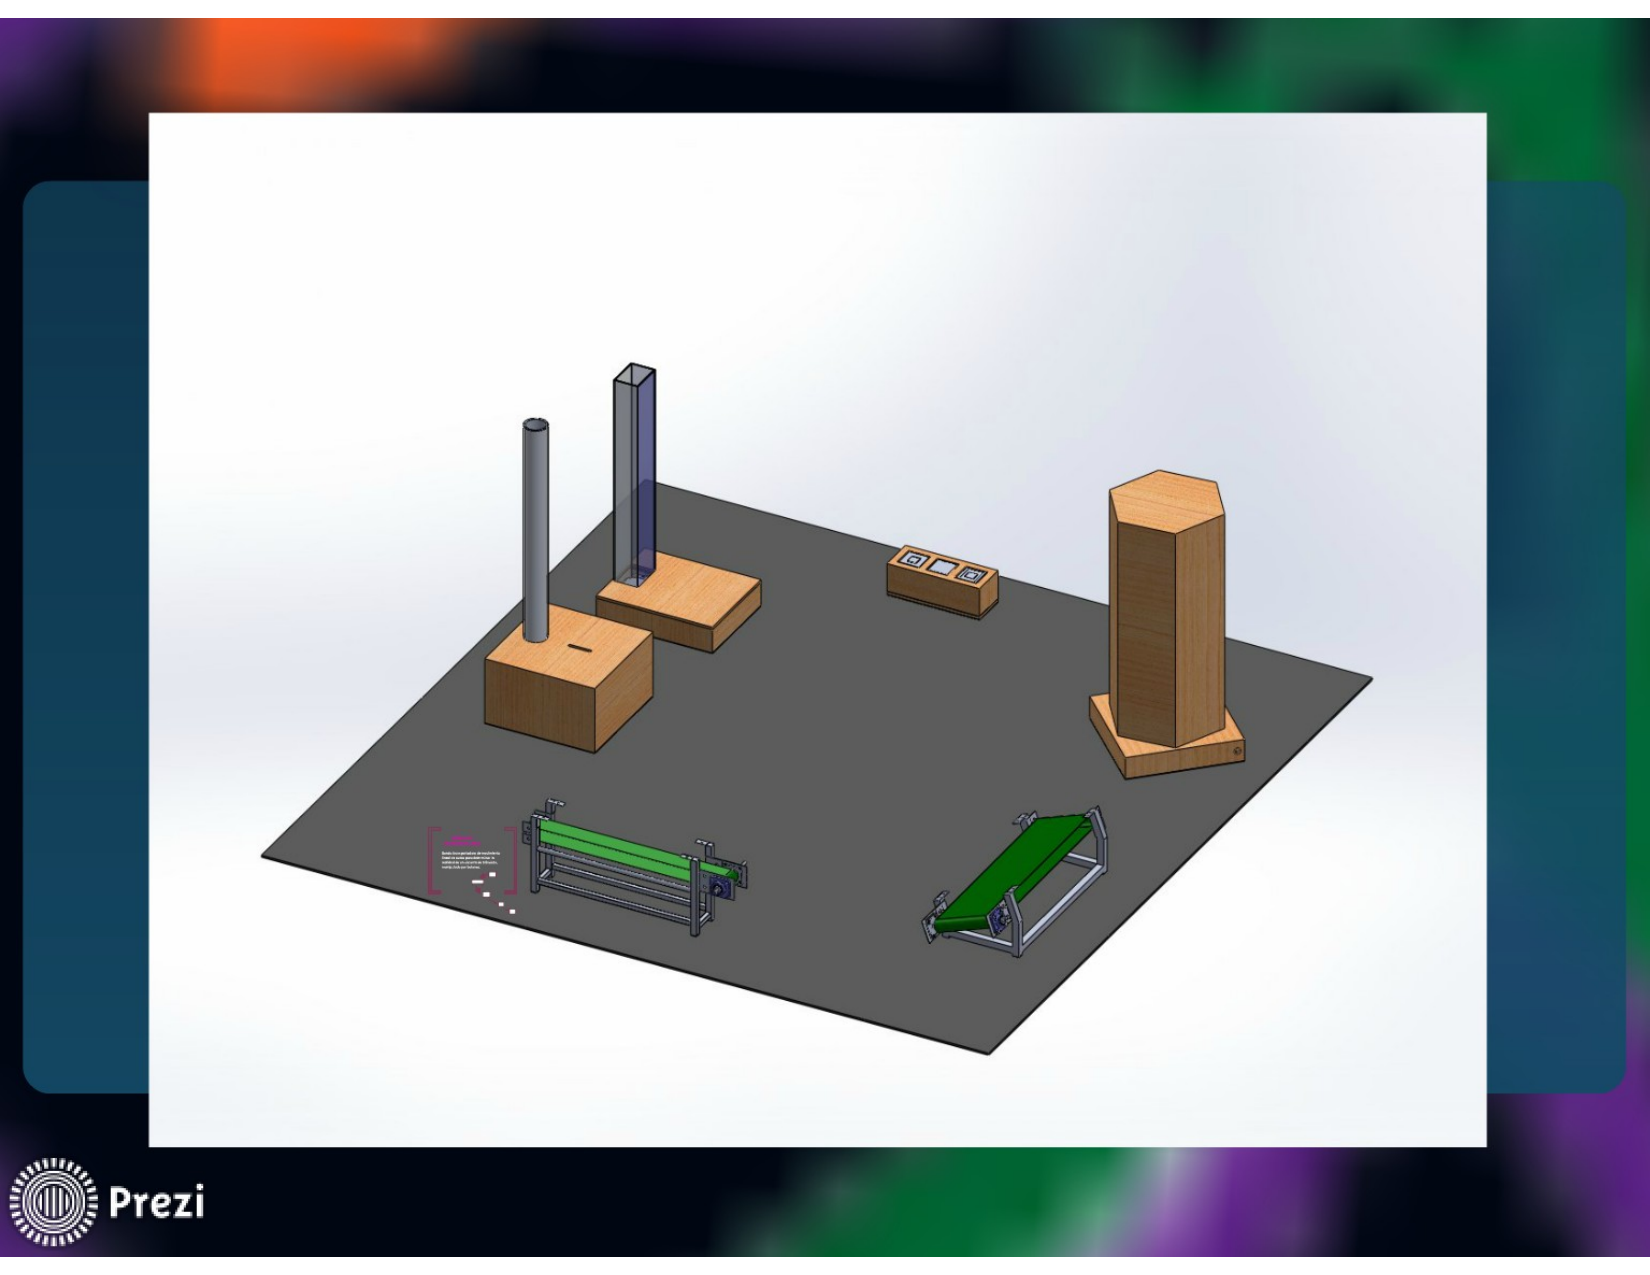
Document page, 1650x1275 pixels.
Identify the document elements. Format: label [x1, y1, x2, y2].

text_box [0, 18, 1650, 1257]
